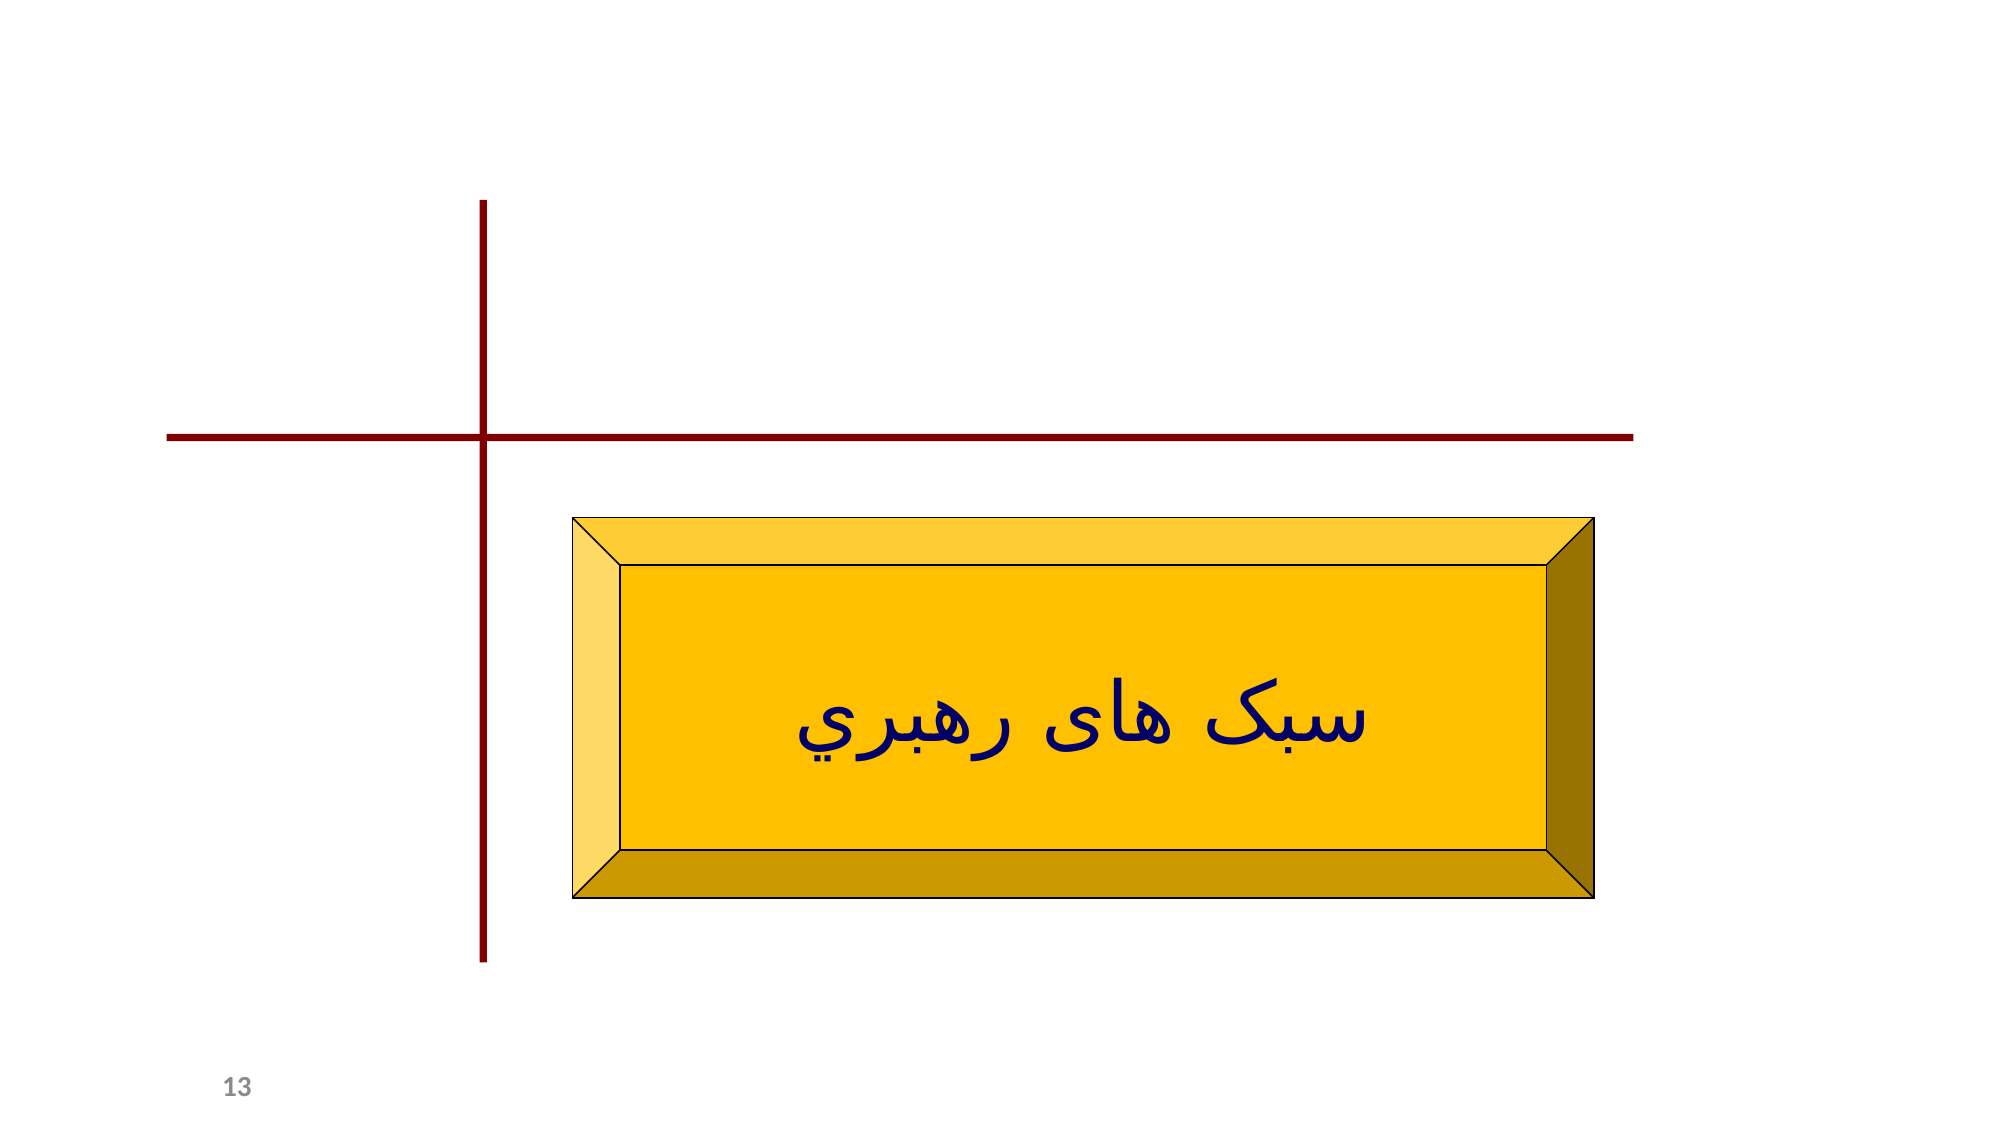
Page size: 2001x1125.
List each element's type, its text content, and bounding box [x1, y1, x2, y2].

text_box سبک های رهبري [572, 517, 1594, 898]
slide_number 13 [23, 1058, 267, 1111]
